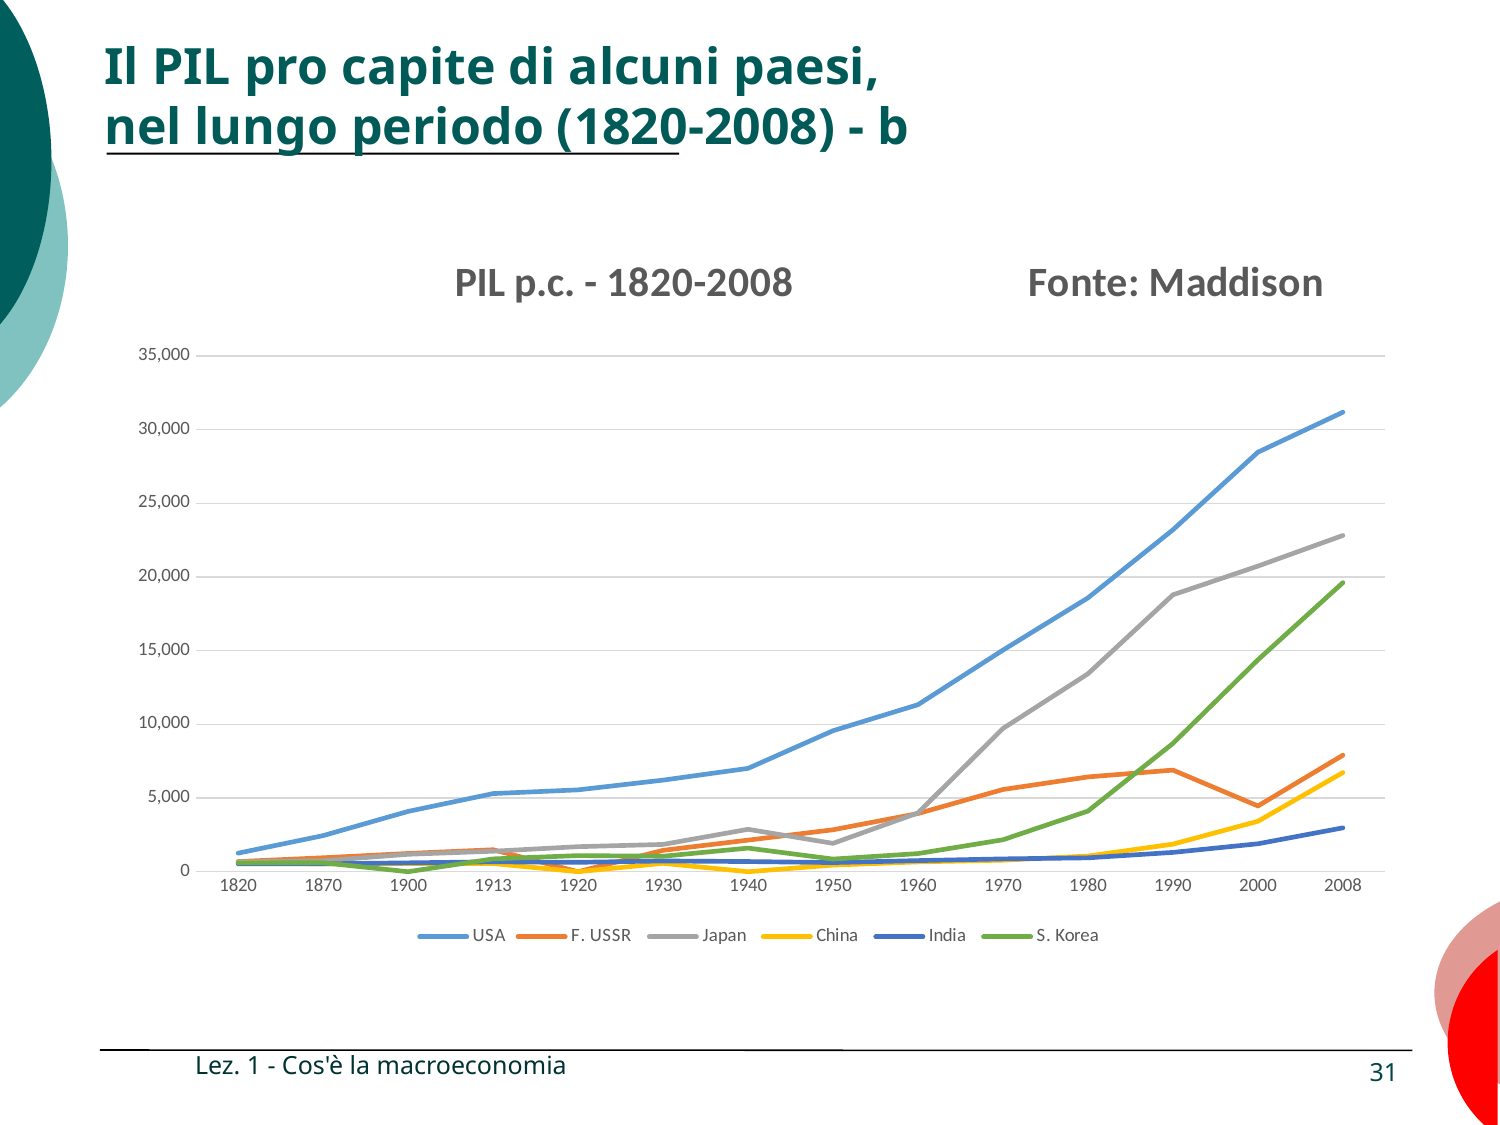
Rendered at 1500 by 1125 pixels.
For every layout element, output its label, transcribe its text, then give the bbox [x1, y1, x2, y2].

title Il PIL pro capite di alcuni paesi, nel lungo periodo (1820-2008) - b [89, 75, 1475, 222]
chart [111, 242, 1412, 953]
footer Lez. 1 - Cos'è la macroeconomia [62, 1049, 701, 1088]
